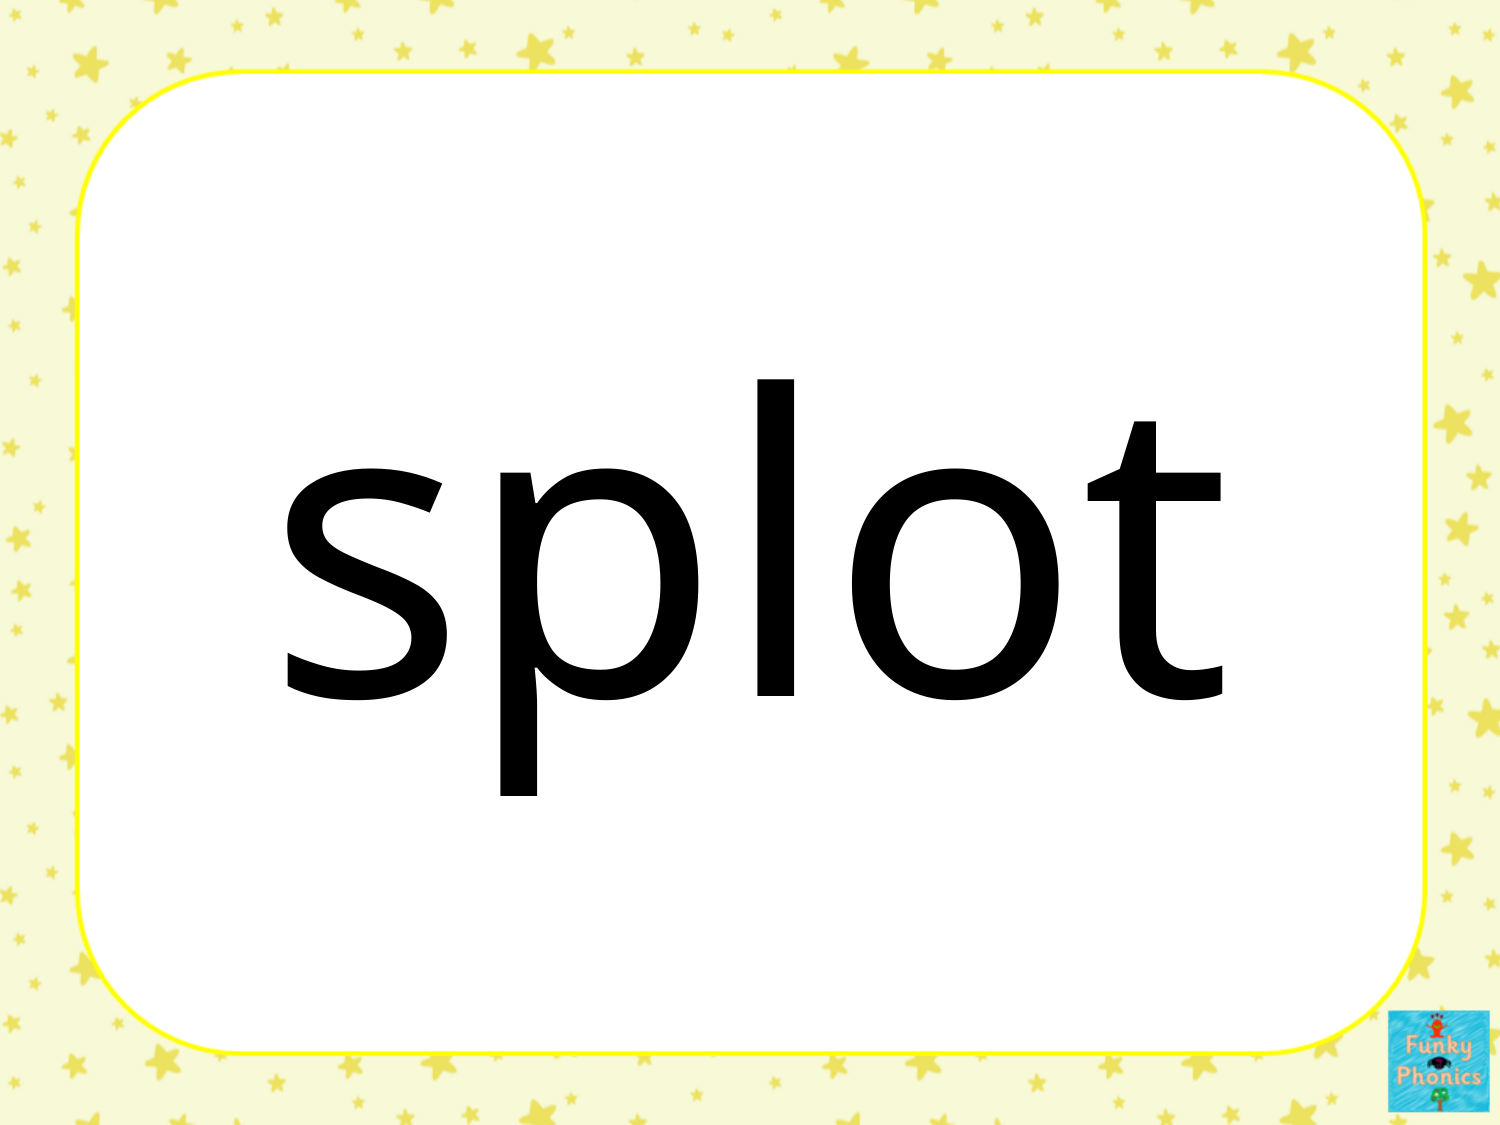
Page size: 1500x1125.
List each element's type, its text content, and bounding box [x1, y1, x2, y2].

picture [0, 0, 1500, 1125]
title splot [112, 408, 1388, 650]
